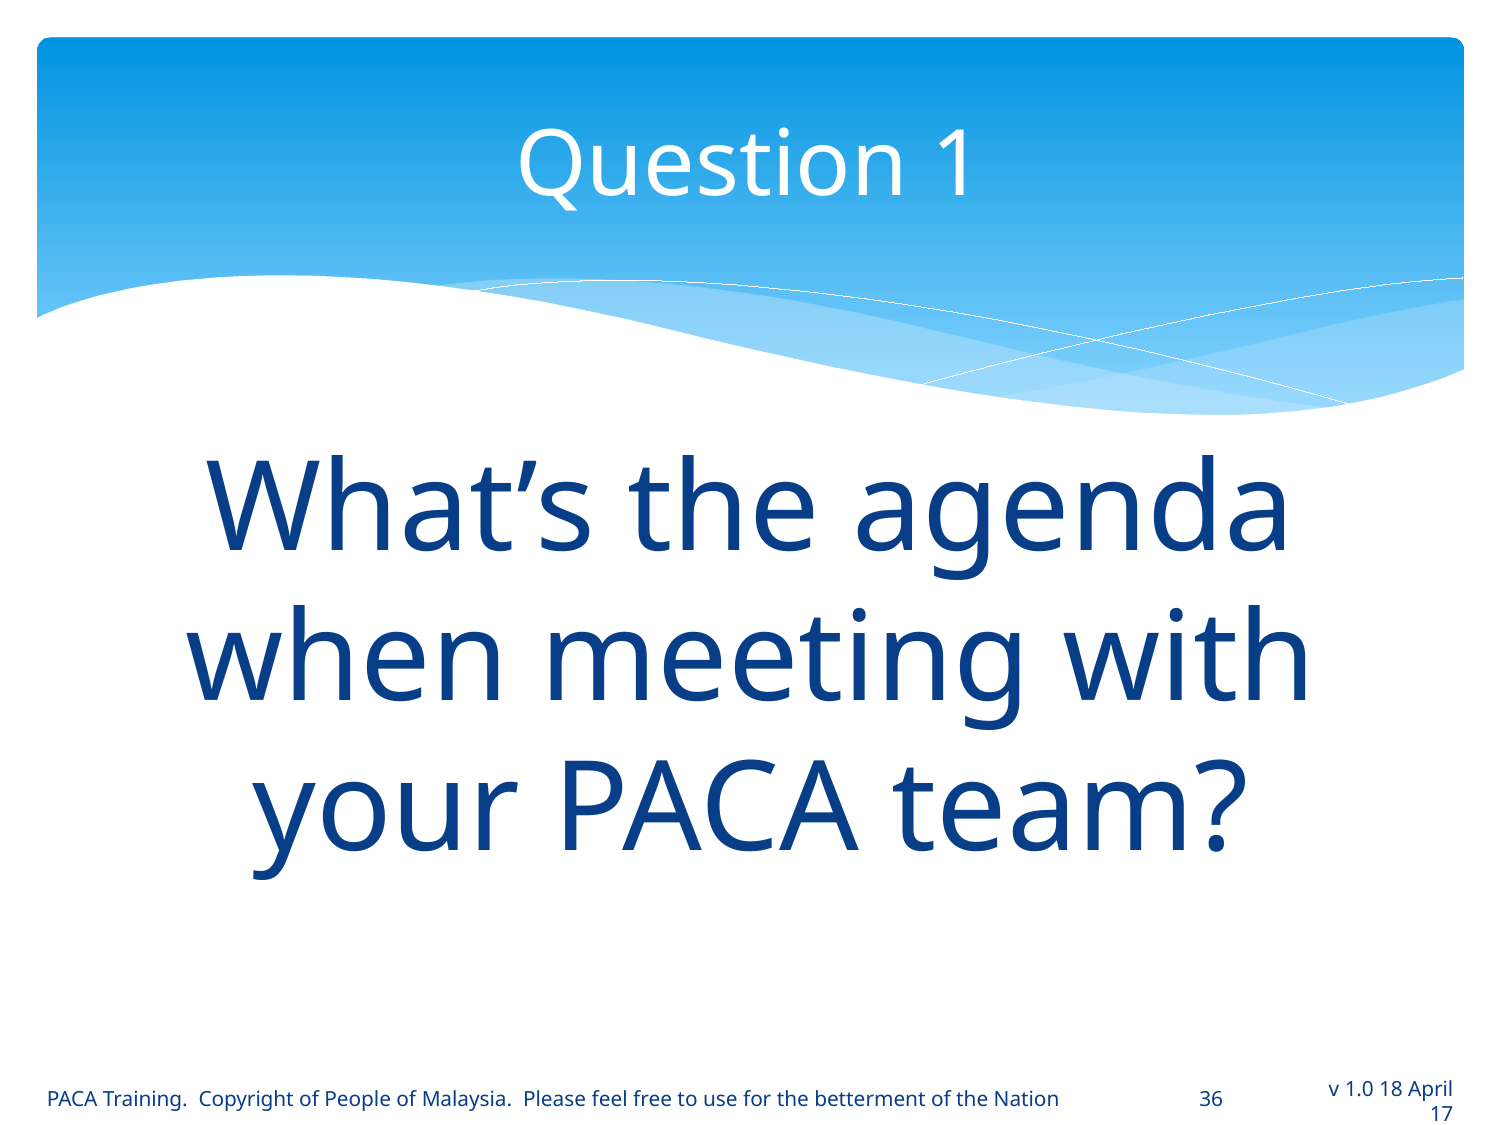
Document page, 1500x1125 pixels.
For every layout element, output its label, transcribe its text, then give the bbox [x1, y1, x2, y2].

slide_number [1308, 1080, 1469, 1120]
list What’s the agenda when meeting with your PACA team? [143, 417, 1359, 1081]
title Question 1 [75, 55, 1425, 261]
slide_number 36 [1163, 1080, 1259, 1120]
footer PACA Training. Copyright of People of Malaysia. Please feel free to use for the betterment of the Nation [31, 1080, 1112, 1120]
